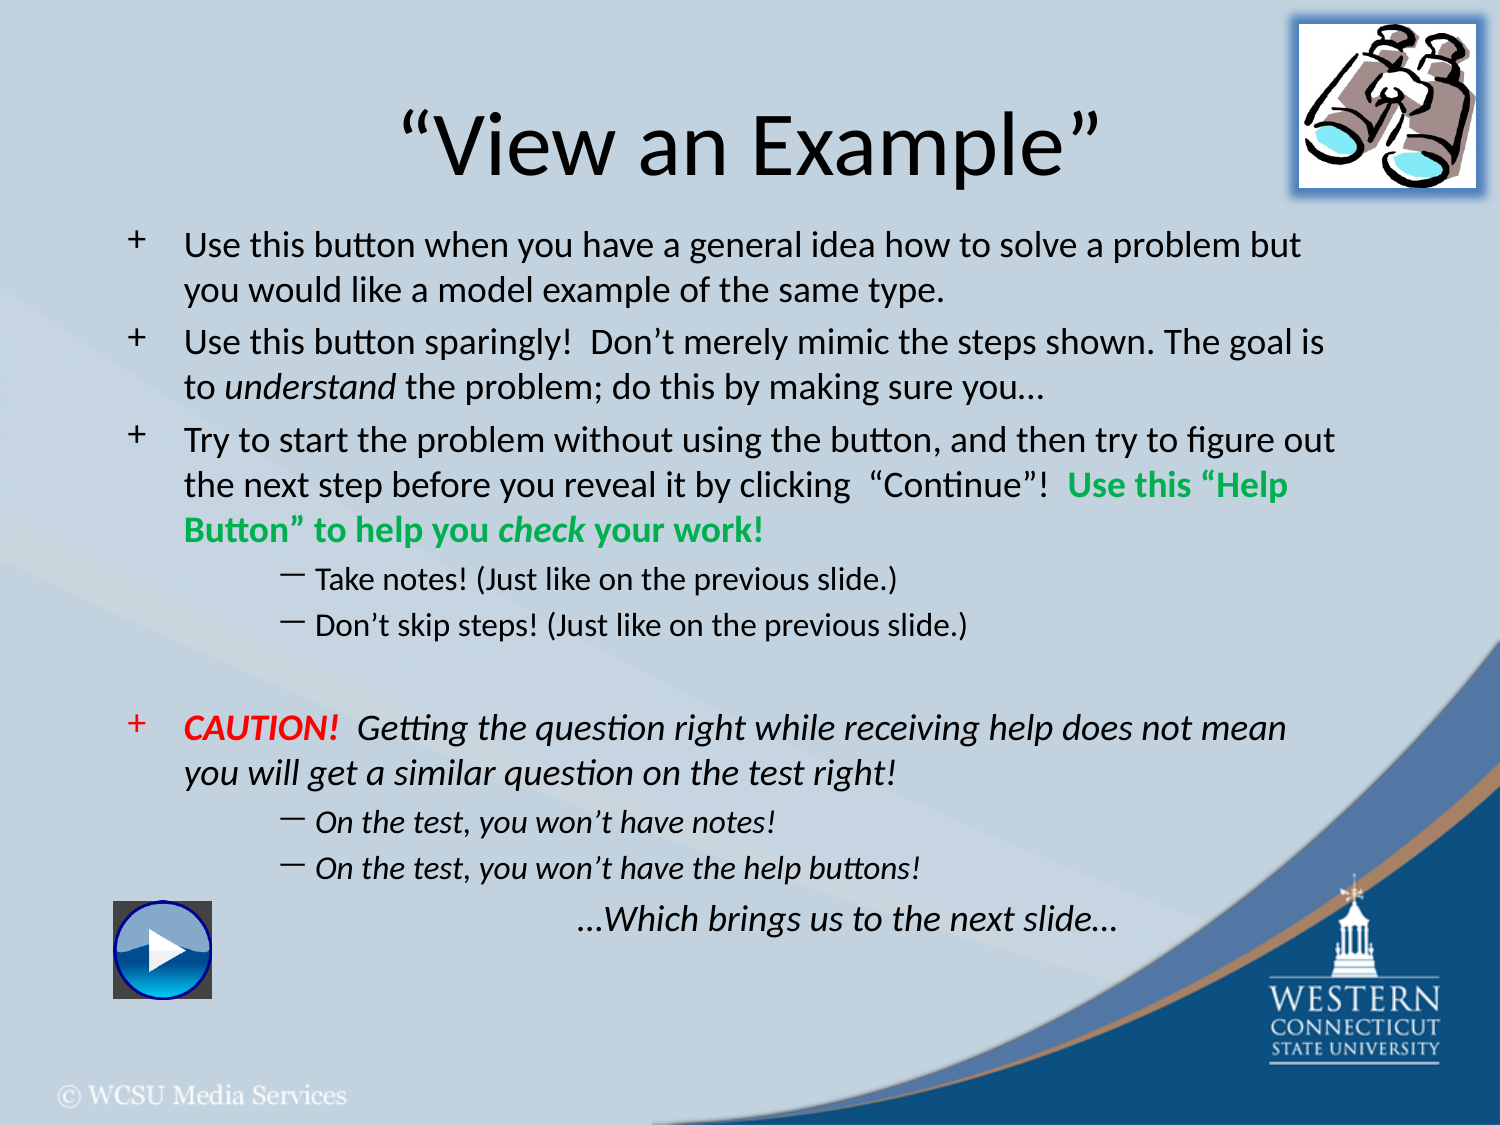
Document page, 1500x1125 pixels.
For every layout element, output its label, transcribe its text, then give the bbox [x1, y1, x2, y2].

title “View an Example” [75, 45, 1425, 233]
list Use this button when you have a general idea how to solve a problem but you would like a model example of the same type. Use this button sparingly! Don’t merely mimic the steps shown. The goal is to understand the problem; do this by making sure you… Try to start the problem without using the button, and then try to figure out the next step before you reveal it by clicking “Continue”! Use this “Help Button” to help you check your work! Take notes! (Just like on the previous slide.) Don’t skip steps! (Just like on the previous slide.) CAUTION! Getting the question right while receiving help does not mean you will get a similar question on the test right! On the test, you won’t have notes! On the test, you won’t have the help buttons! …Which brings us to the next slide… [112, 212, 1363, 975]
picture [0, 0, 1500, 1125]
